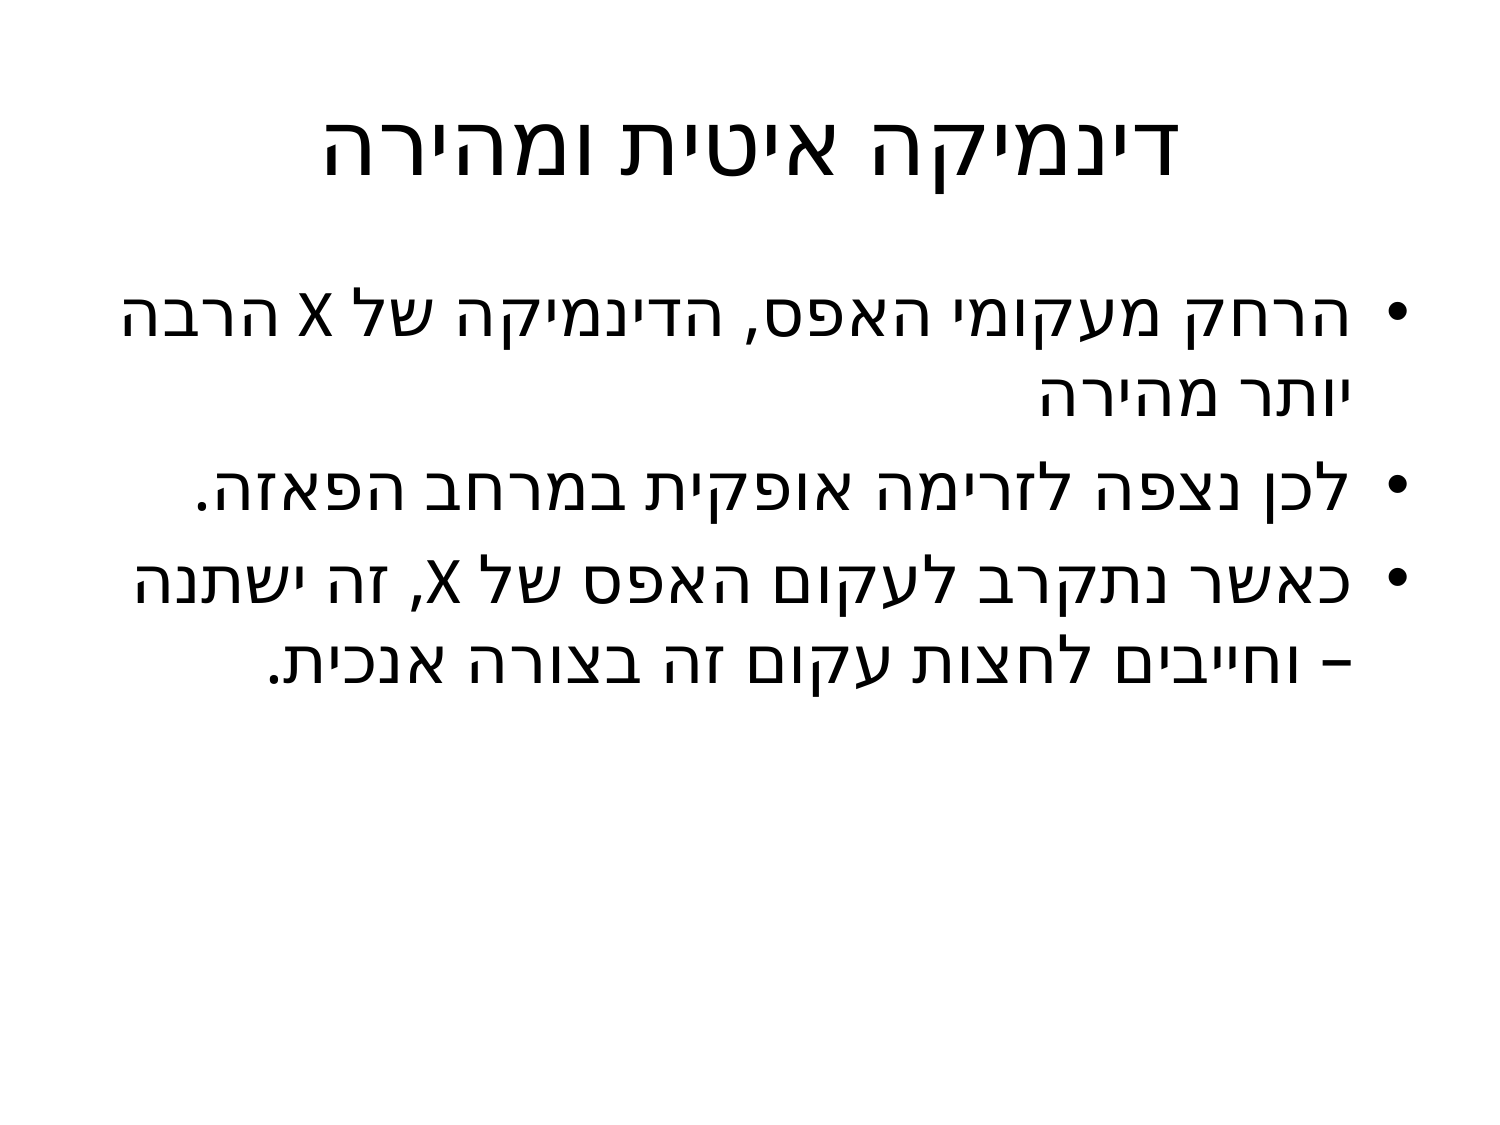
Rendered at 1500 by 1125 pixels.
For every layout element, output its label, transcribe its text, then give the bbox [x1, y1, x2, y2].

list הרחק מעקומי האפס, הדינמיקה של X הרבה יותר מהירה לכן נצפה לזרימה אופקית במרחב הפאזה. כאשר נתקרב לעקום האפס של X, זה ישתנה – וחייבים לחצות עקום זה בצורה אנכית. [75, 262, 1425, 1005]
title דינמיקה איטית ומהירה [75, 45, 1425, 233]
